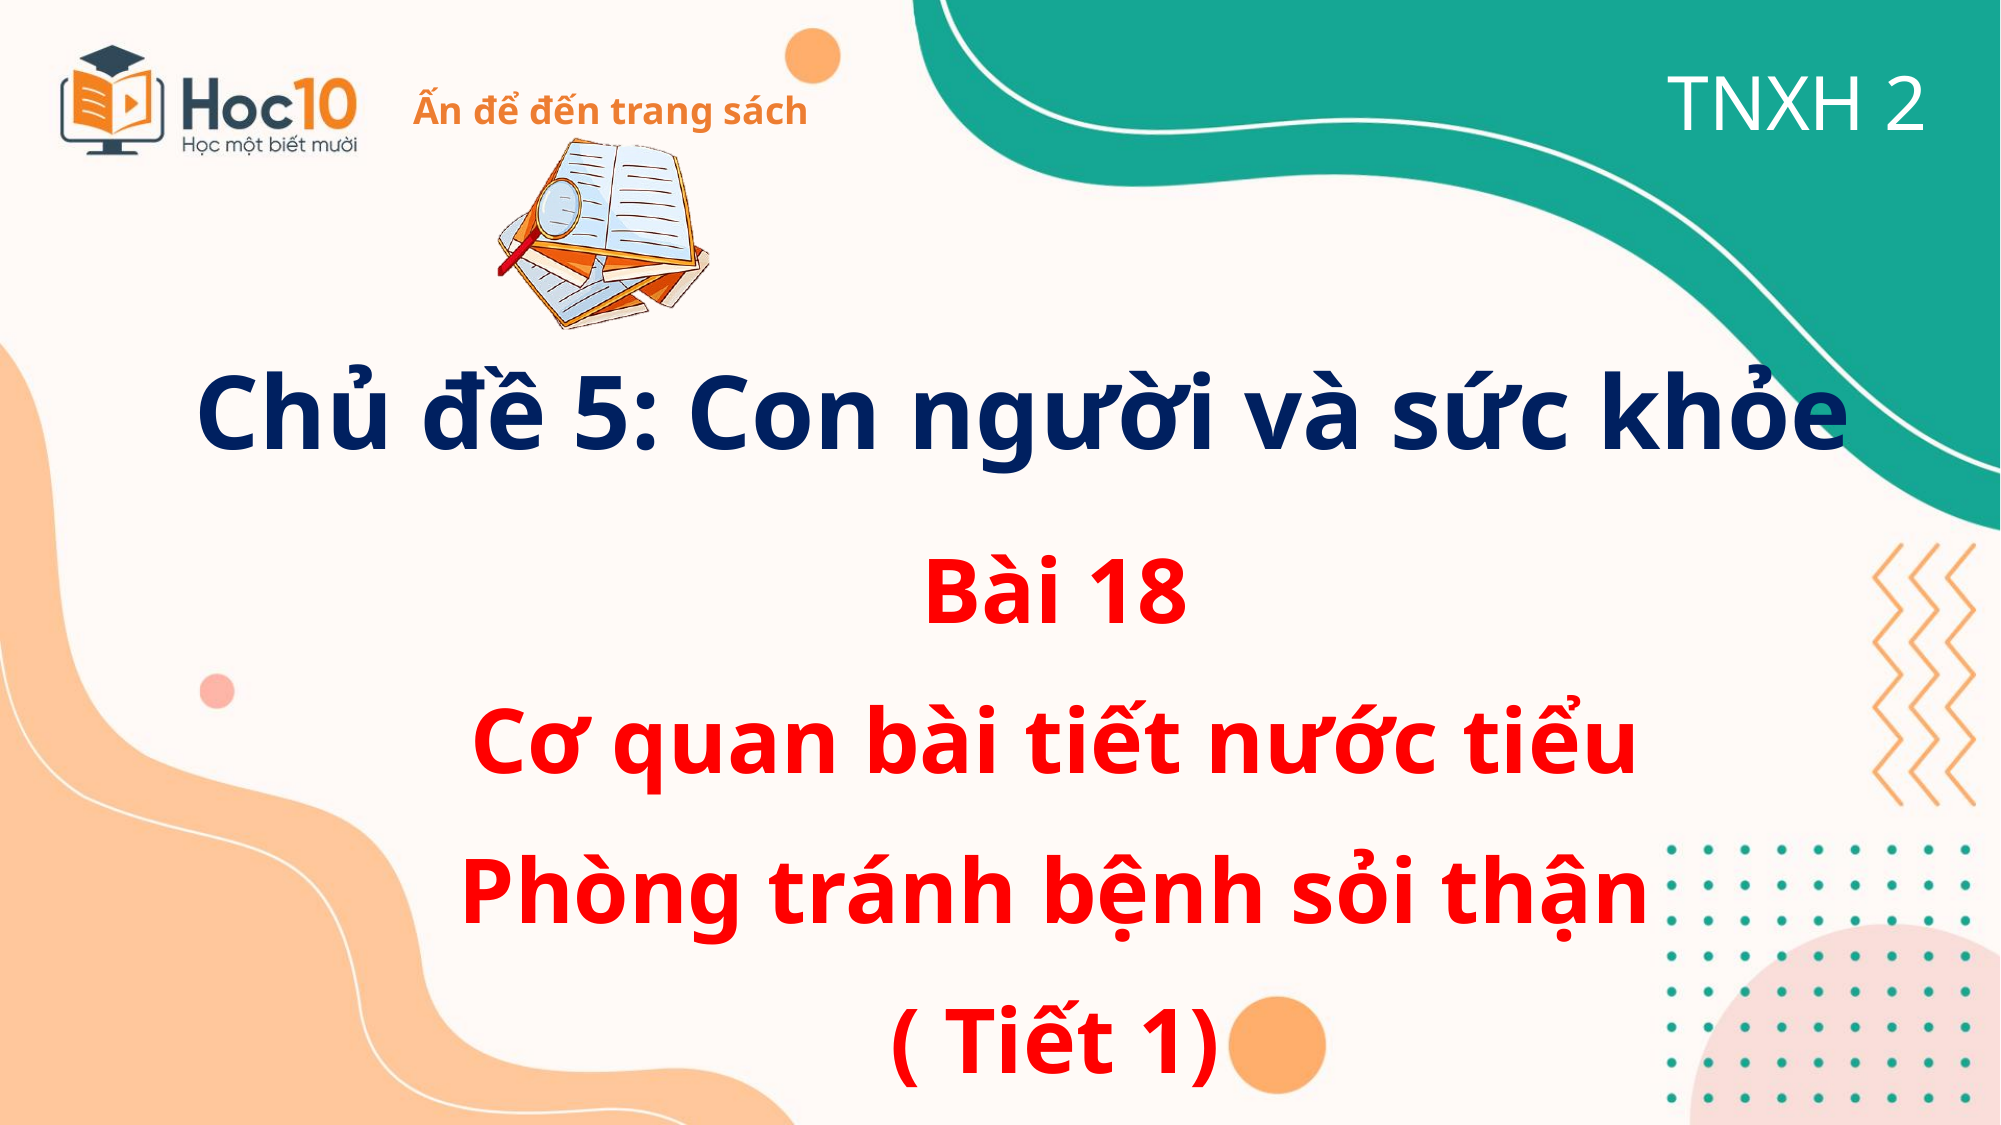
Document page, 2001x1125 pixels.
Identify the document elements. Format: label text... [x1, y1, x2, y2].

text_box Chủ đề 5: Con người và sức khỏe [84, 141, 1962, 478]
text_box TNXH 2 [1486, 35, 1944, 153]
text_box Bài 18 Cơ quan bài tiết nước tiểu Phòng tránh bệnh sỏi thận ( Tiết 1) [305, 505, 1806, 777]
picture [0, 0, 2001, 1125]
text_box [398, 79, 848, 337]
